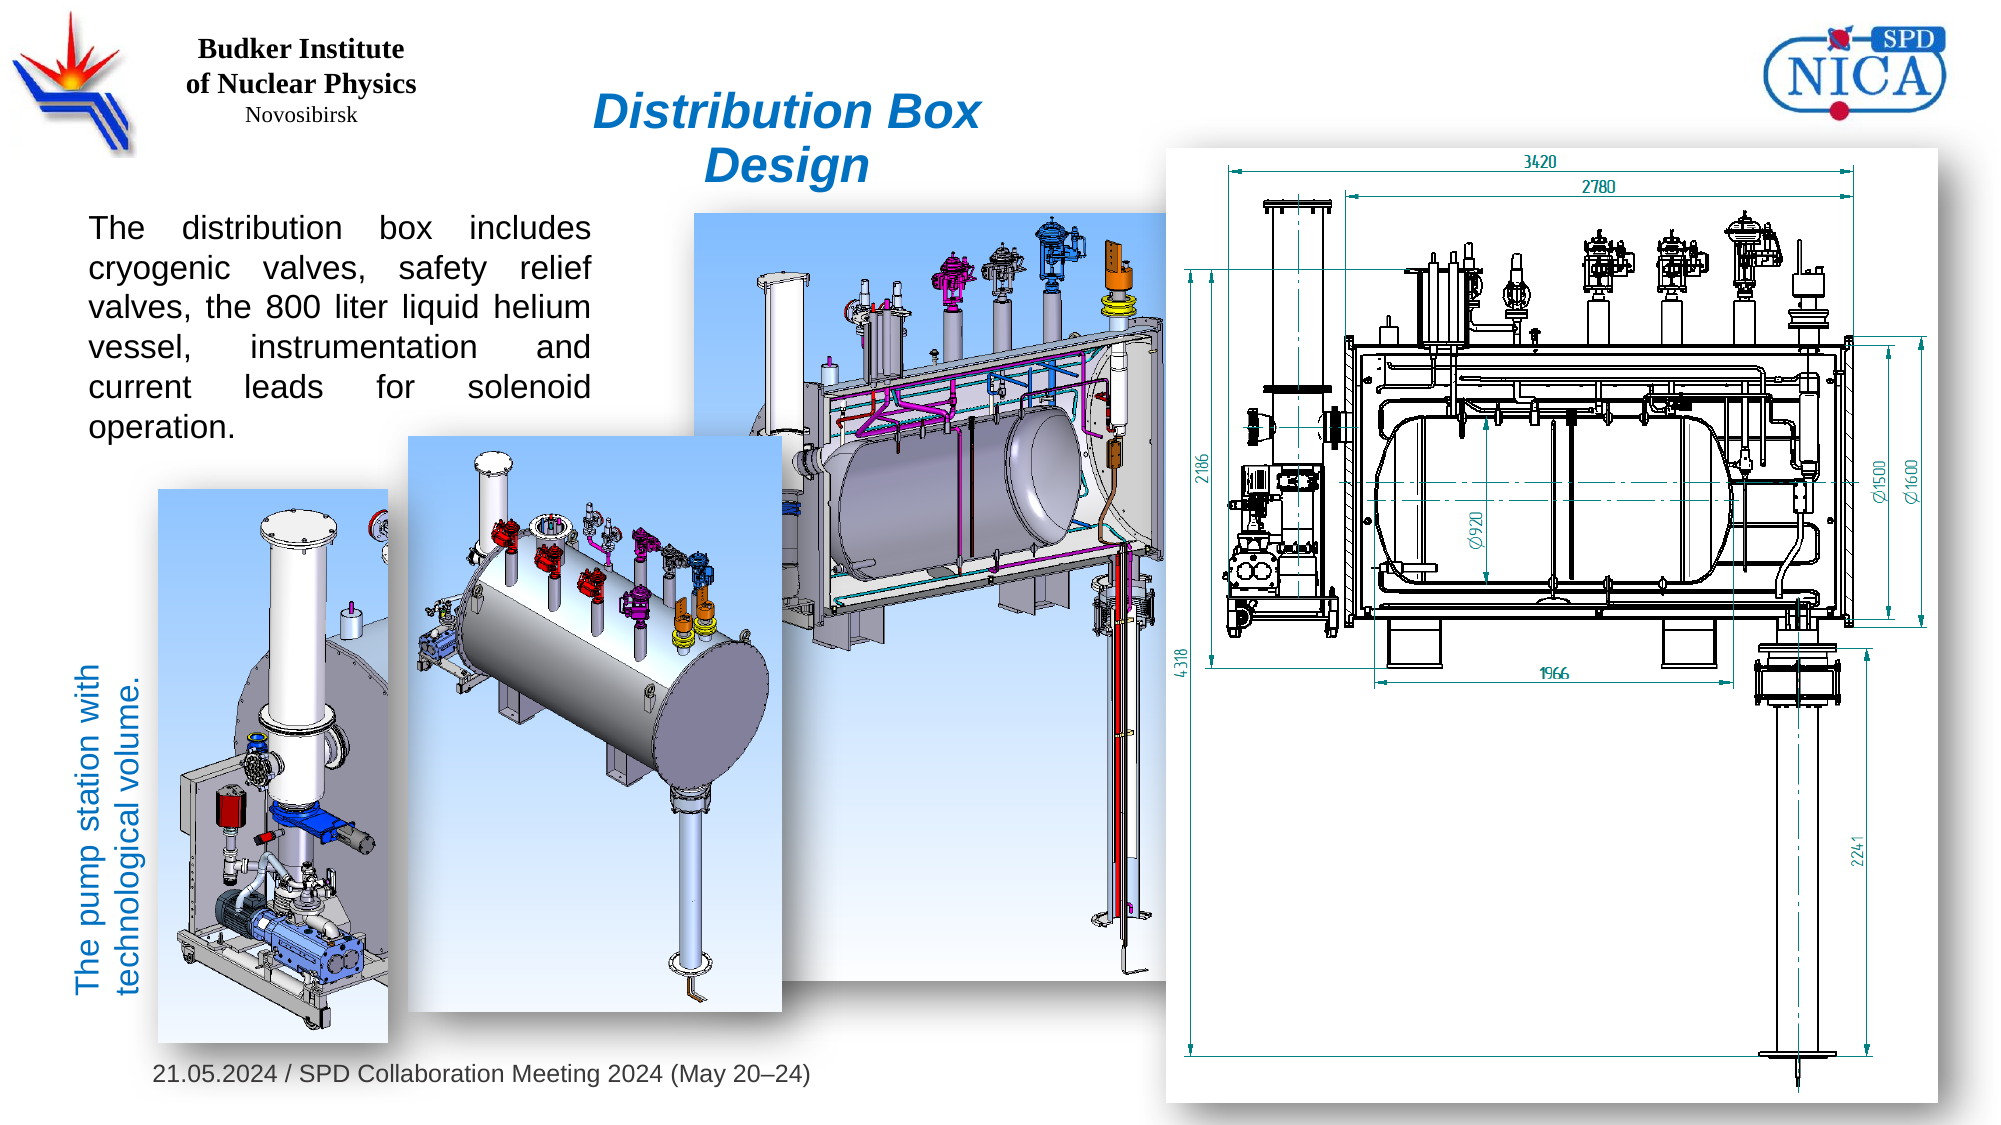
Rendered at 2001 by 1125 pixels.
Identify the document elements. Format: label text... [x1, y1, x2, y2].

title Distribution Box Design [569, 85, 1006, 202]
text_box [10, 6, 498, 158]
text_box The pump station with technological volume. [57, 649, 153, 1012]
picture [1738, 6, 1967, 136]
picture [158, 489, 388, 1043]
text_box The distribution box includes cryogenic valves, safety relief valves, the 800 liter liquid helium vessel, instrumentation and current leads for solenoid operation. [73, 198, 608, 453]
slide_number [137, 1042, 837, 1103]
picture [408, 148, 1938, 1103]
